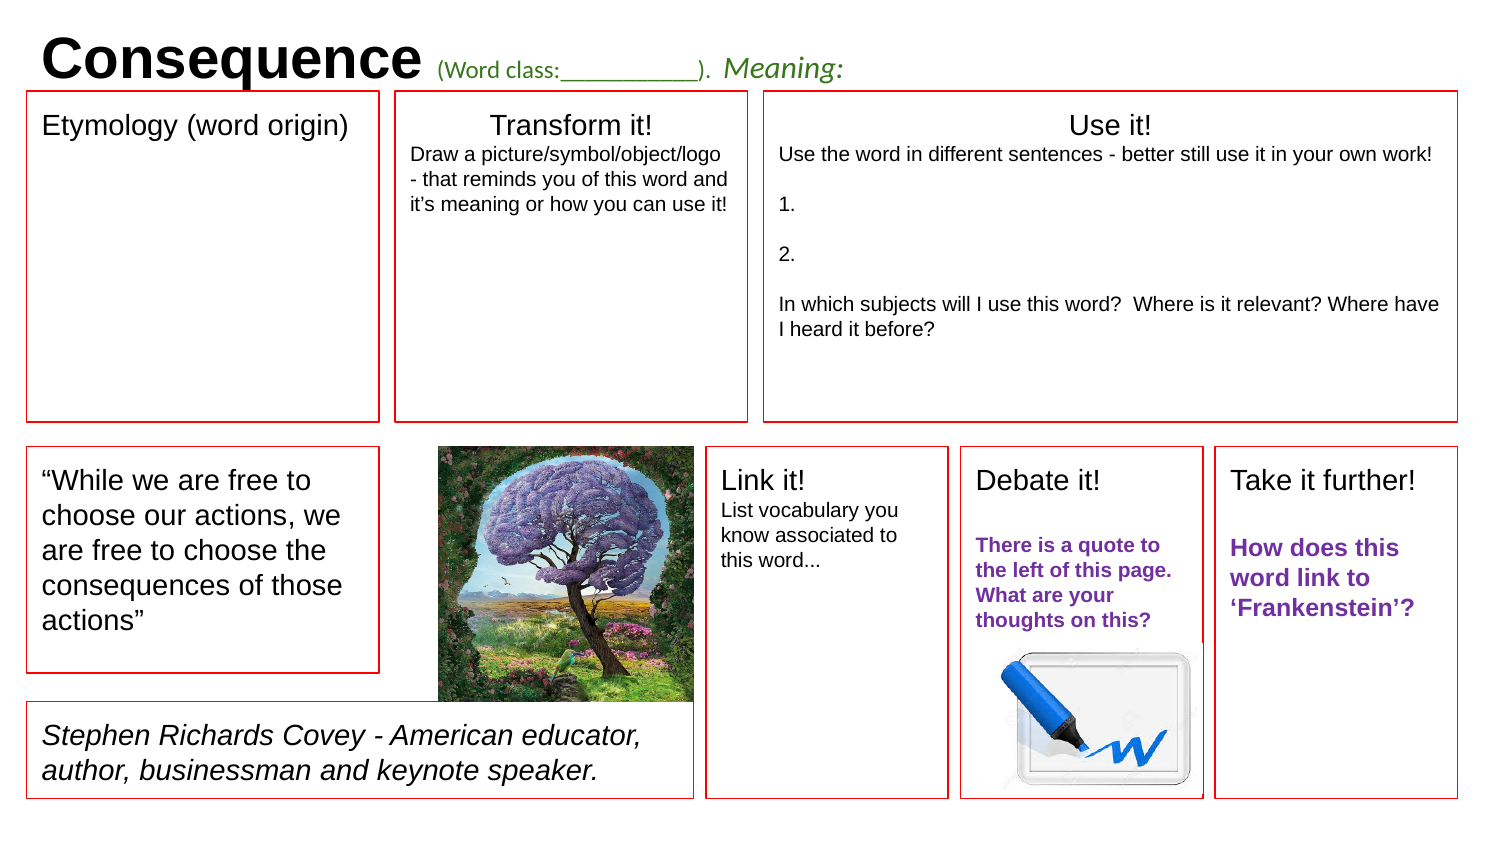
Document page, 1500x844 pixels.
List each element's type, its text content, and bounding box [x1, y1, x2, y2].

text_box Debate it! There is a quote to the left of this page. What are your thoughts on this? [960, 446, 1203, 799]
picture [995, 643, 1203, 794]
subtitle Consequence (Word class:___________). Meaning: [26, 4, 1458, 91]
text_box Stephen Richards Covey - American educator, author, businessman and keynote speaker. [26, 701, 694, 799]
text_box Etymology (word origin) [26, 90, 380, 422]
picture [438, 446, 694, 702]
text_box Link it! List vocabulary you know associated to this word... [705, 446, 949, 799]
text_box Take it further! How does this word link to ‘Frankenstein’? [1215, 446, 1458, 799]
text_box “While we are free to choose our actions, we are free to choose the consequences of those actions” [26, 446, 380, 674]
text_box Use it! Use the word in different sentences - better still use it in your own work! 1. 2. In which subjects will I use this word? Where is it relevant? Where have I heard it before? [763, 90, 1458, 422]
text_box Transform it! Draw a picture/symbol/object/logo - that reminds you of this word and it’s meaning or how you can use it! [395, 90, 748, 422]
